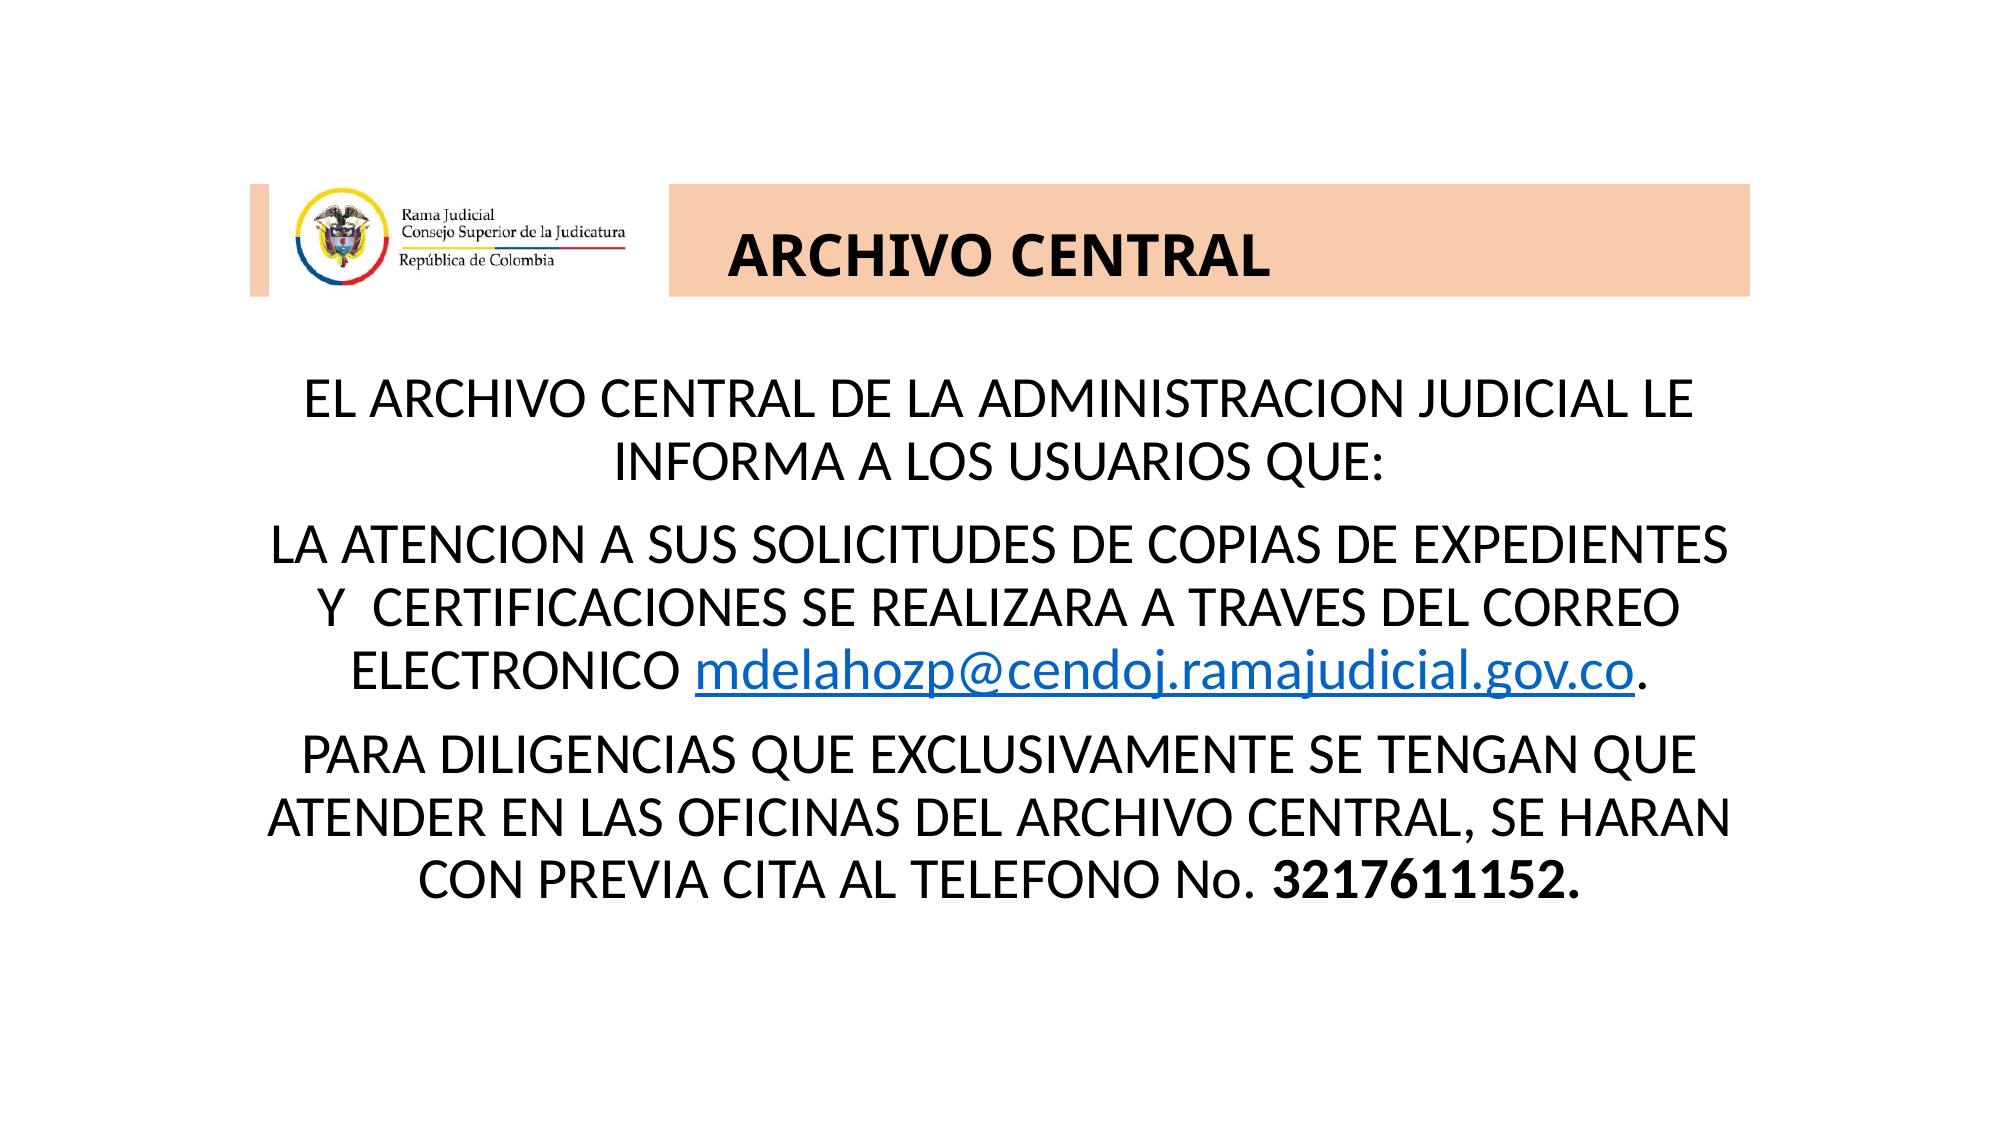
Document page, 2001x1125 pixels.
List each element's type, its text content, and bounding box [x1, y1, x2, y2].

title ARCHIVO CENTRAL [669, 184, 1750, 297]
title ARCHIVO CENTRAL [249, 184, 269, 297]
subtitle EL ARCHIVO CENTRAL DE LA ADMINISTRACION JUDICIAL LE INFORMA A LOS USUARIOS QUE: LA ATENCION A SUS SOLICITUDES DE COPIAS DE EXPEDIENTES Y CERTIFICACIONES SE REALIZARA A TRAVES DEL CORREO ELECTRONICO mdelahozp@cendoj.ramajudicial.gov.co. PARA DILIGENCIAS QUE EXCLUSIVAMENTE SE TENGAN QUE ATENDER EN LAS OFICINAS DEL ARCHIVO CENTRAL, SE HARAN CON PREVIA CITA AL TELEFONO No. 3217611152. [249, 359, 1750, 1003]
picture [269, 170, 669, 314]
